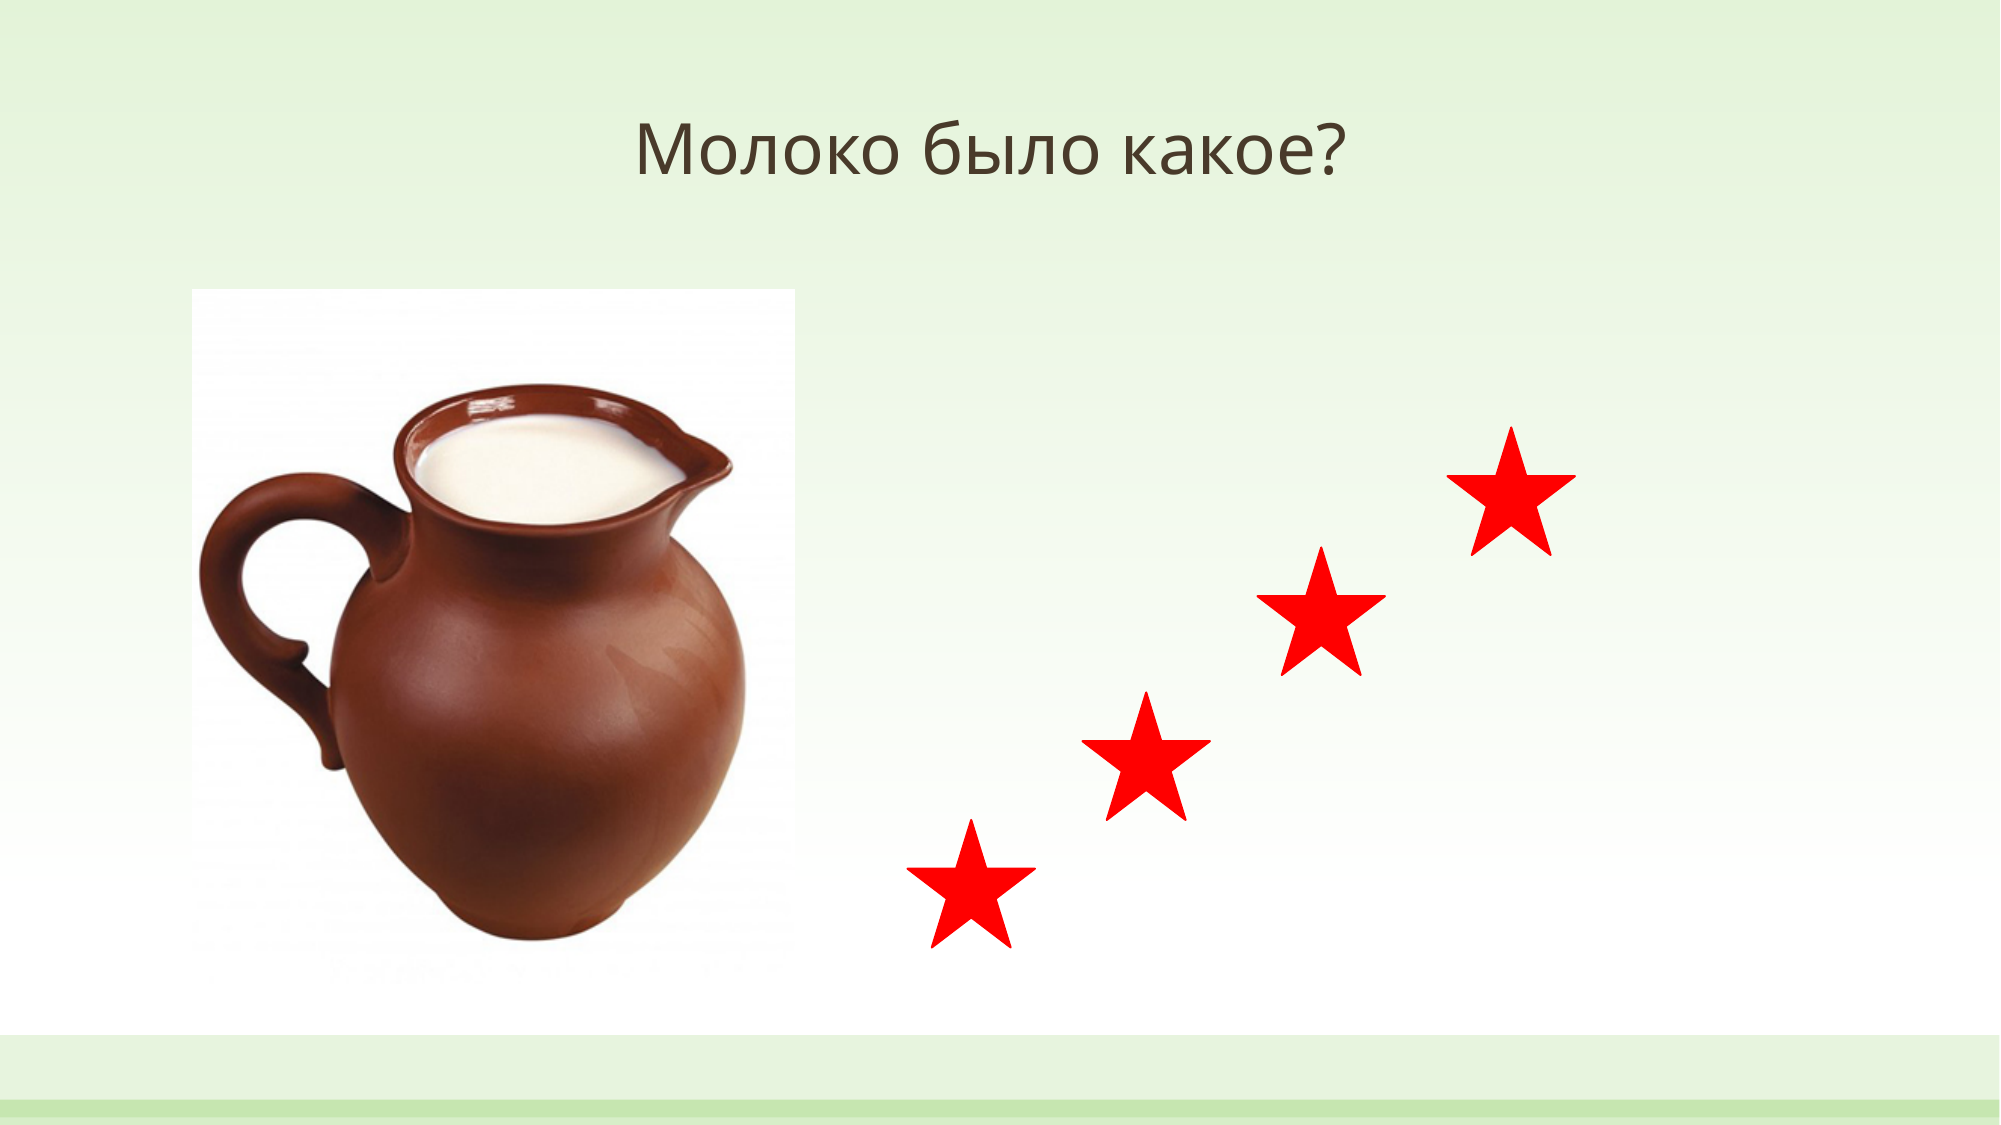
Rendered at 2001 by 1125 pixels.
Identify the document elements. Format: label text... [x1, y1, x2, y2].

text_box [1256, 546, 1386, 676]
title Молоко было какое? [219, 45, 1780, 198]
text_box [1446, 426, 1576, 556]
text_box [906, 818, 1036, 949]
text_box [1081, 691, 1211, 821]
picture [192, 289, 795, 984]
